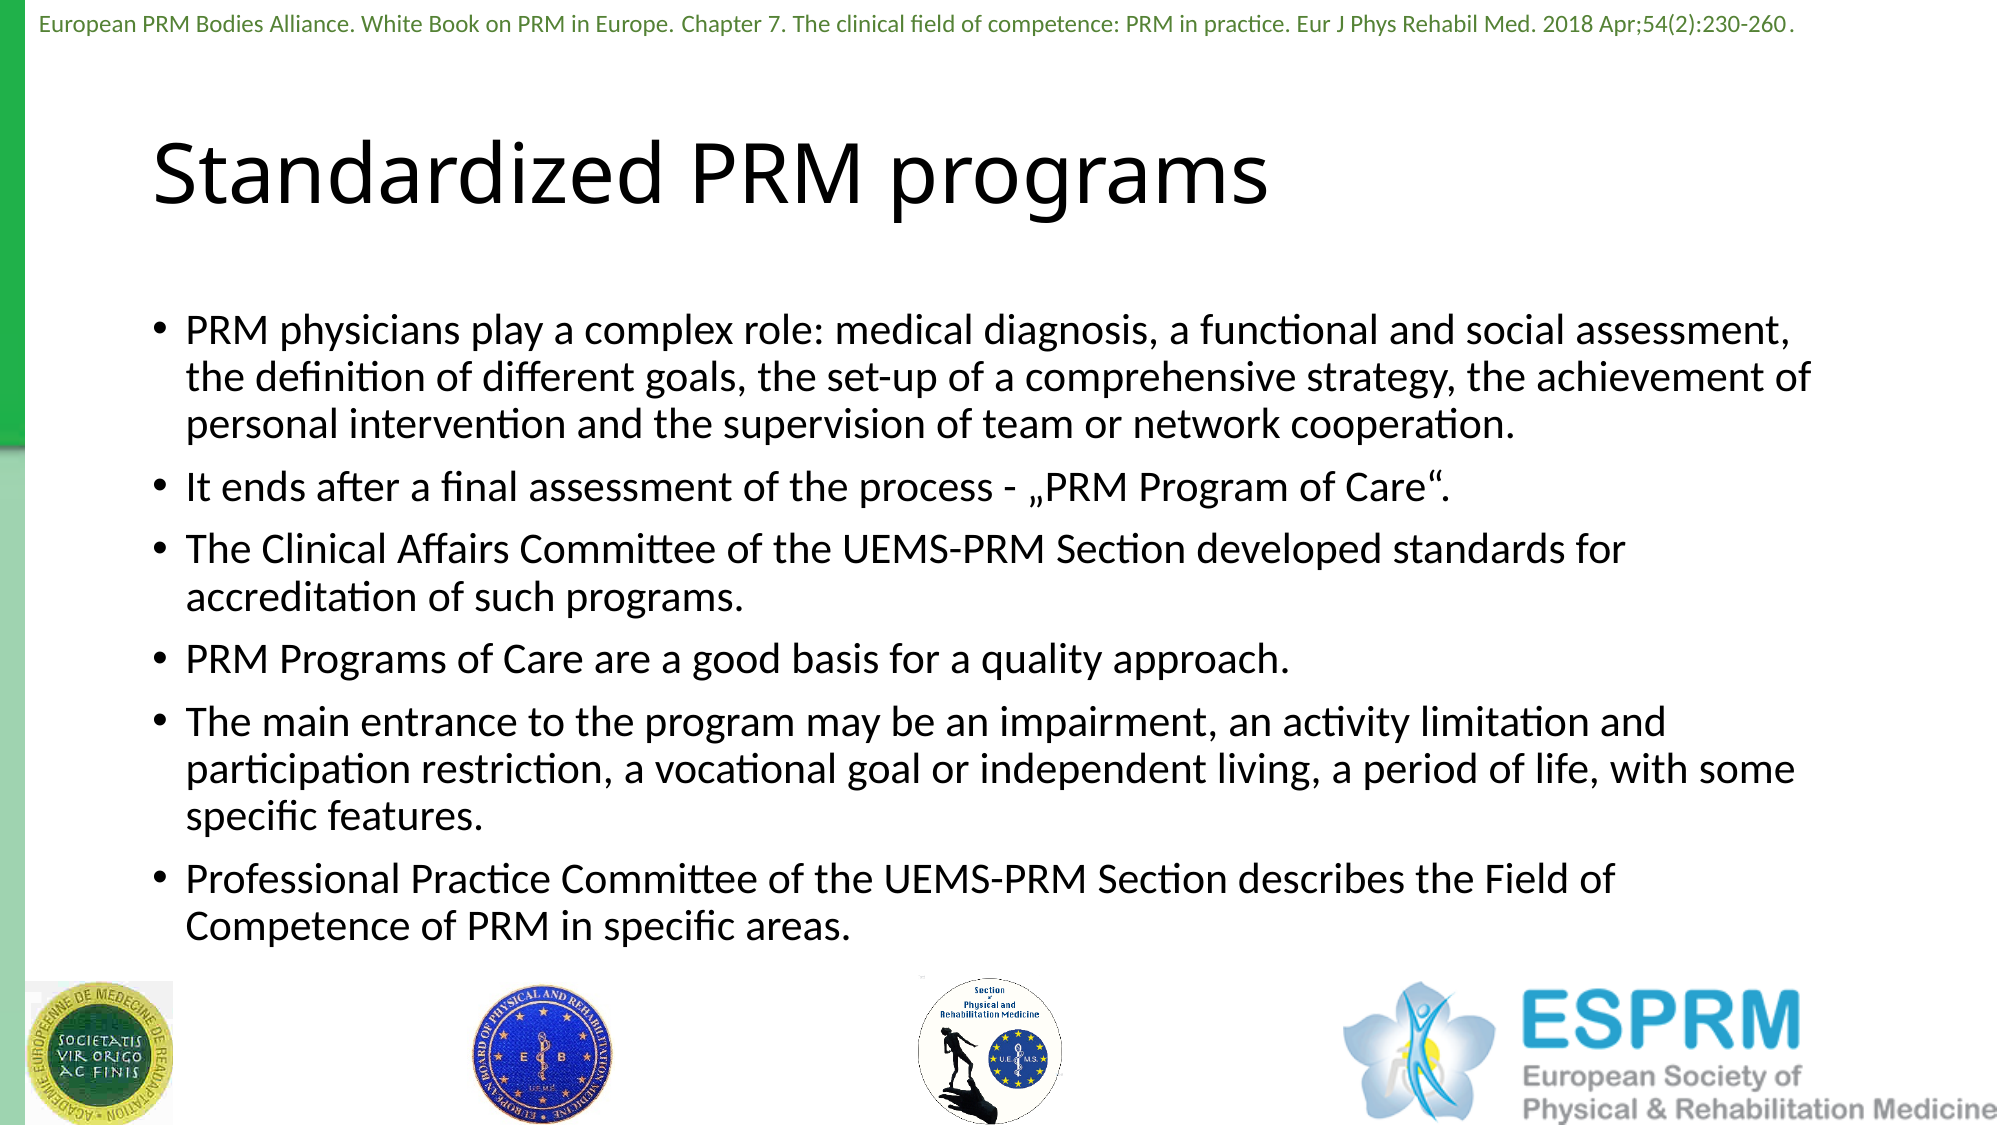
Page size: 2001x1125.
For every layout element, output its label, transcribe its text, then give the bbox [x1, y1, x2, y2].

picture [905, 970, 1070, 1125]
list PRM physicians play a complex role: medical diagnosis, a functional and social assessment, the definition of different goals, the set-up of a comprehensive strategy, the achievement of personal intervention and the supervision of team or network cooperation. It ends after a final assessment of the process - „PRM Program of Care“. The Clinical Affairs Committee of the UEMS-PRM Section developed standards for accreditation of such programs. PRM Programs of Care are a good basis for a quality approach. The main entrance to the program may be an impairment, an activity limitation and participation restriction, a vocational goal or independent living, a period of life, with some specific features. Professional Practice Committee of the UEMS-PRM Section describes the Field of Competence of PRM in specific areas. [137, 299, 1863, 970]
title Standardized PRM programs [137, 75, 1863, 278]
picture [1343, 981, 1997, 1125]
picture [0, 0, 173, 1125]
picture [467, 982, 615, 1125]
